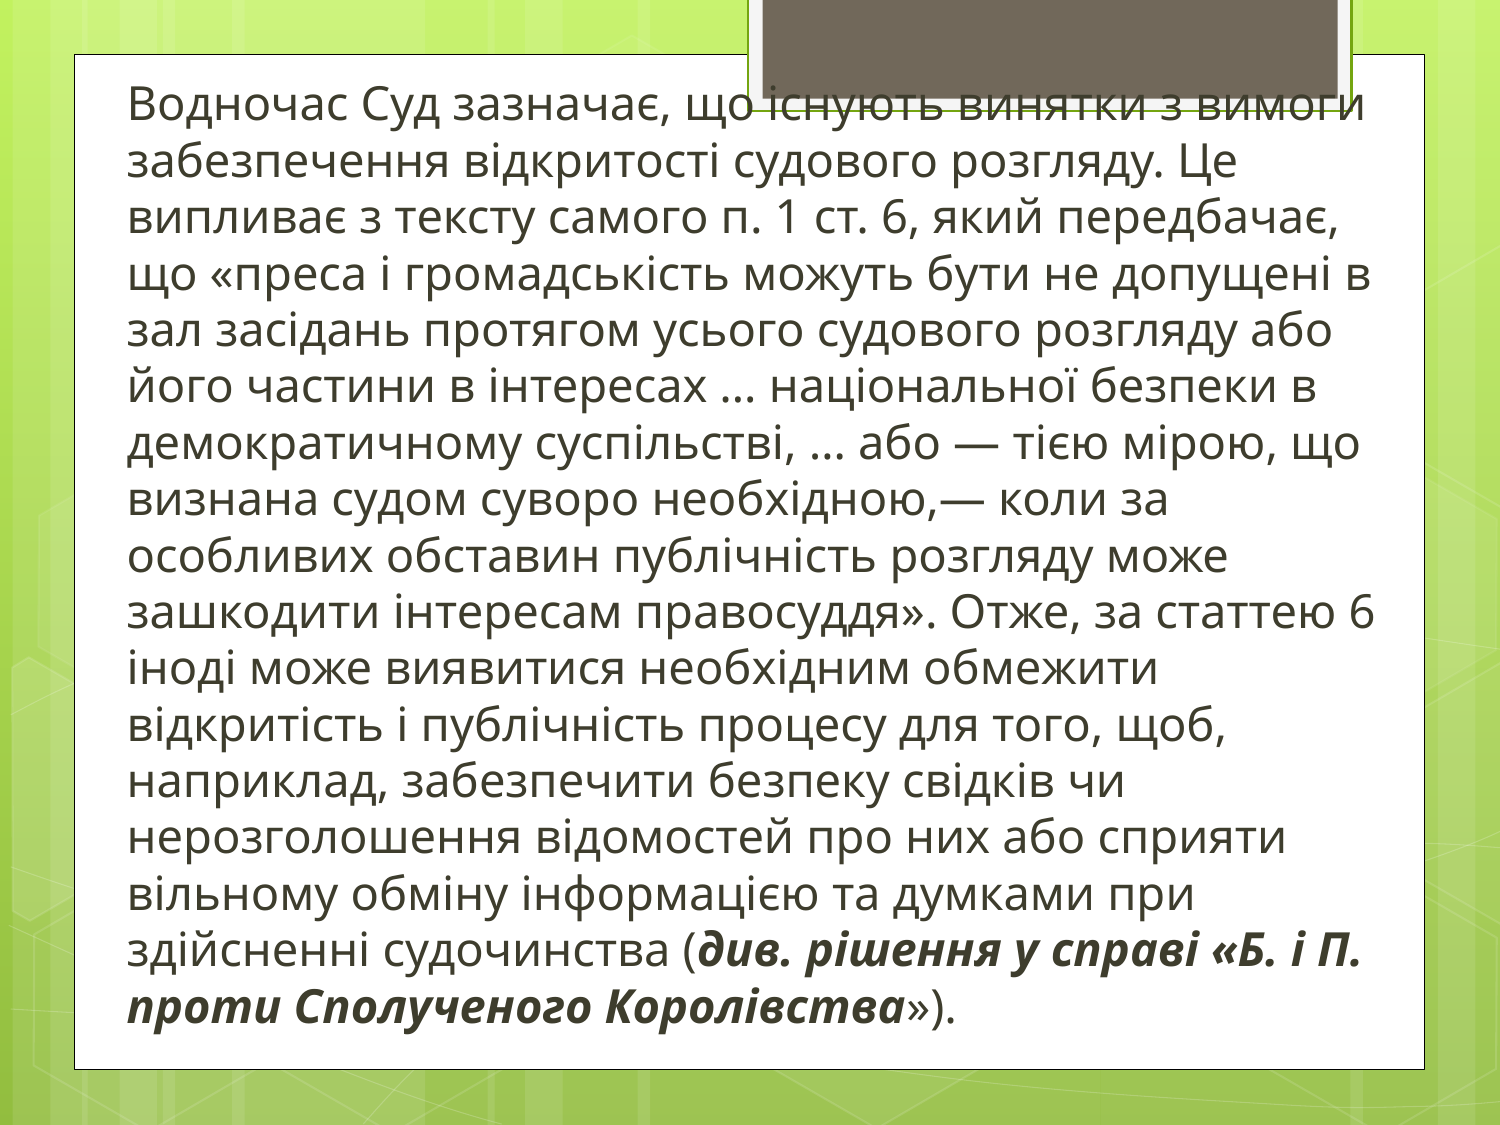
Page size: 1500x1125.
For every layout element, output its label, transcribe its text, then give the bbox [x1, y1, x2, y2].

list Водночас Суд зазначає, що існують винятки з вимоги забезпечення відкритості судового розгляду. Це випливає з тексту самого п. 1 ст. 6, який передбачає, що «преса і громадськість можуть бути не допущені в зал засідань протягом усього судового розгляду або його частини в інтересах … національної безпеки в демократичному суспільстві, … або — тією мірою, що визнана судом суворо необхідною,— коли за особливих обставин публічність розгляду може зашкодити інтересам правосуддя». Отже, за статтею 6 іноді може виявитися необхідним обмежити відкритість і публічність процесу для того, щоб, наприклад, забезпечити безпеку свідків чи нерозголошення відомостей про них або сприяти вільному обміну інформацією та думками при здійсненні судочинства (див. рішення у справі «Б. і П. проти Сполученого Королівства»). [100, 66, 1400, 1047]
